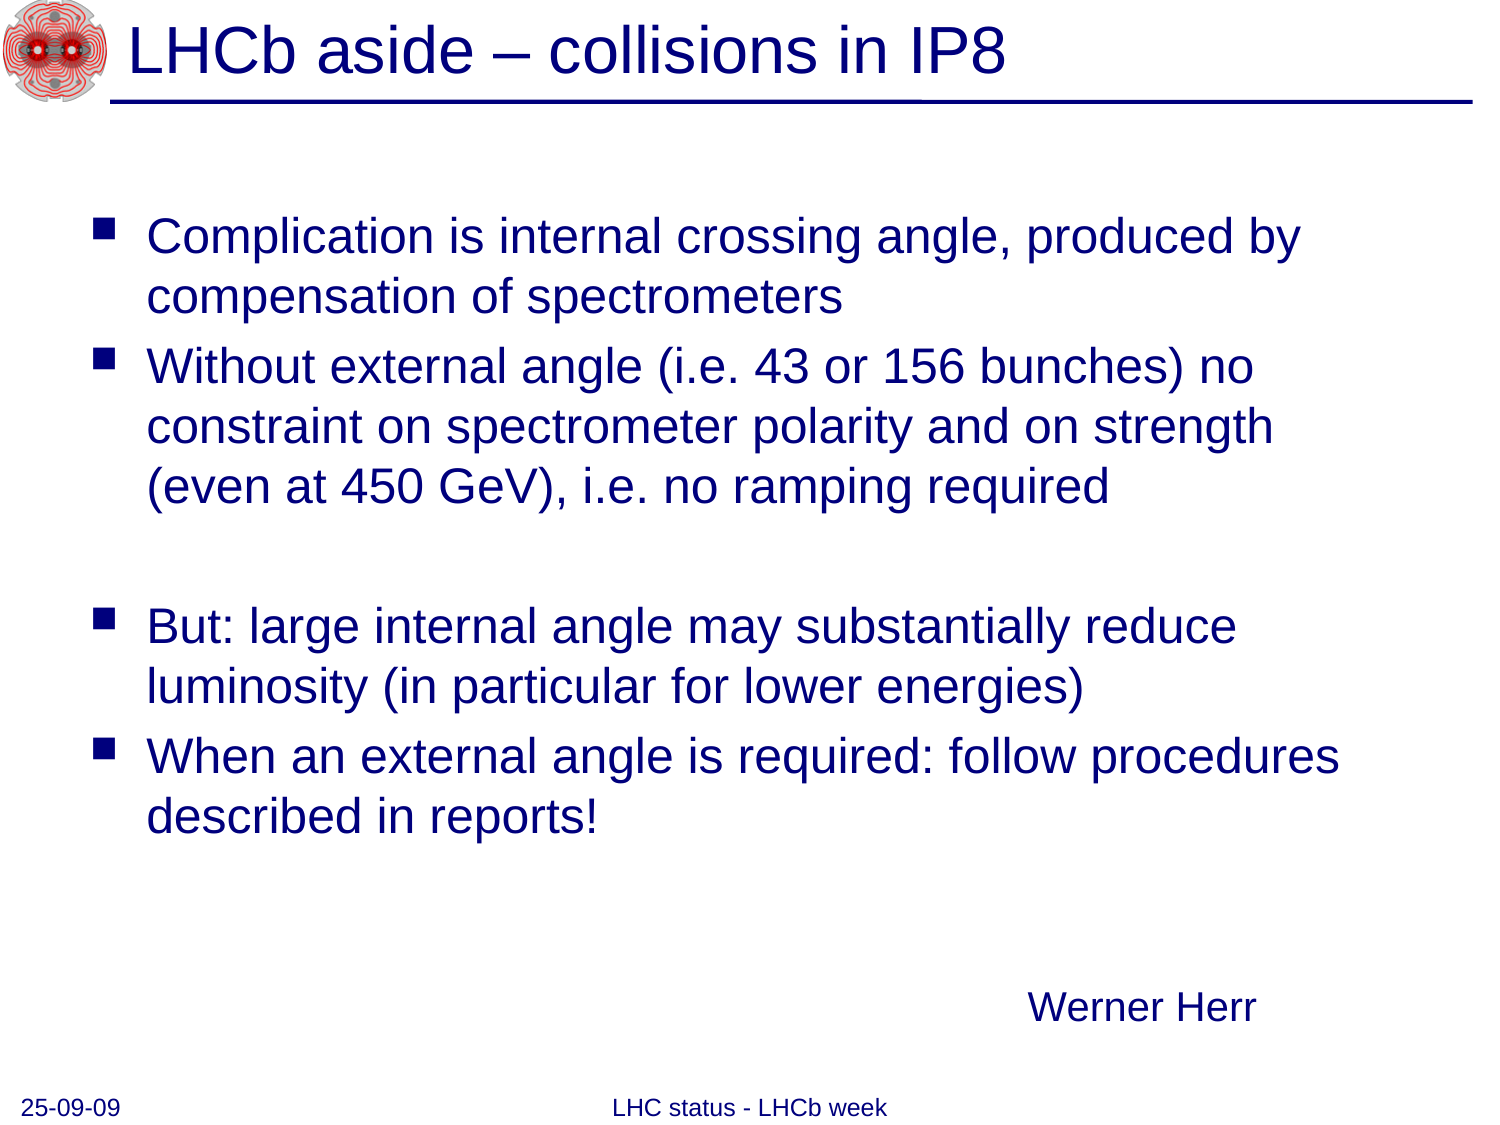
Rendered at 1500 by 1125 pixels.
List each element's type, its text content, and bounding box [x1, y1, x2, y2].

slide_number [5, 1085, 356, 1125]
list Complication is internal crossing angle, produced by compensation of spectrometers Without external angle (i.e. 43 or 156 bunches) no constraint on spectrometer polarity and on strength (even at 450 GeV), i.e. no ramping required But: large internal angle may substantially reduce luminosity (in particular for lower energies) When an external angle is required: follow procedures described in reports! [74, 196, 1426, 1036]
picture [0, 0, 108, 103]
text_box Werner Herr [949, 972, 1336, 1038]
title LHCb aside – collisions in IP8 [111, 3, 1463, 91]
footer LHC status - LHCb week [512, 1087, 988, 1125]
